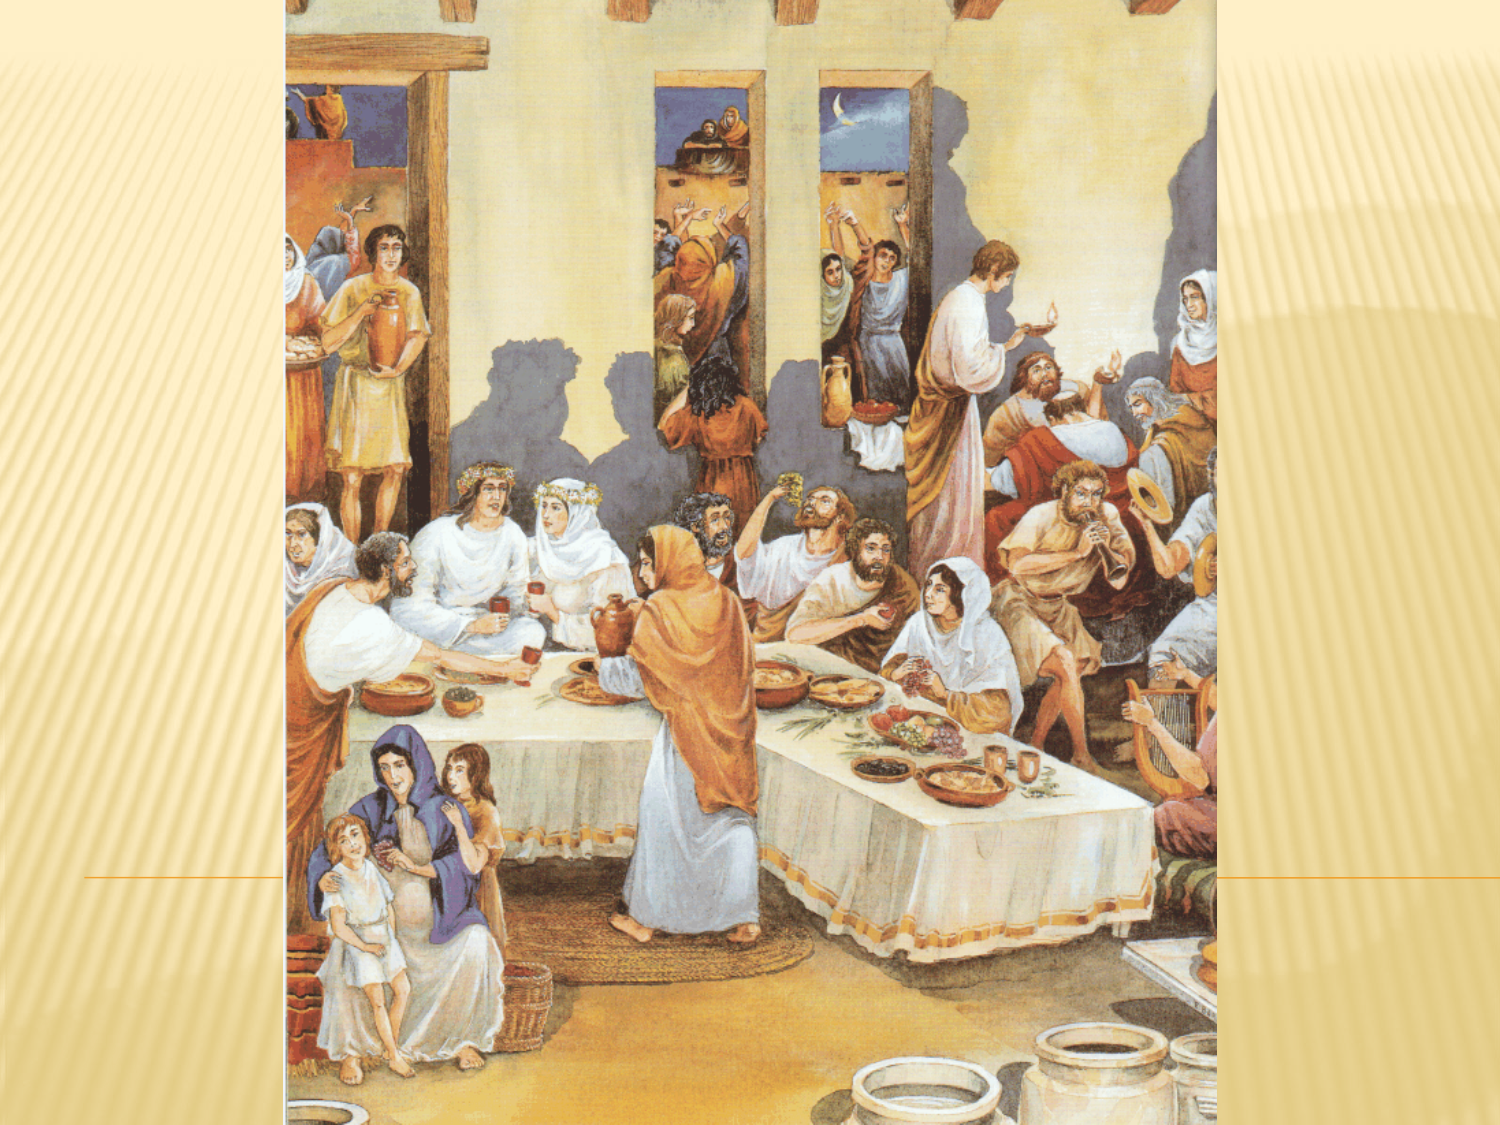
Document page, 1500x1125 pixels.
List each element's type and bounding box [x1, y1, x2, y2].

picture [283, 0, 1217, 1125]
